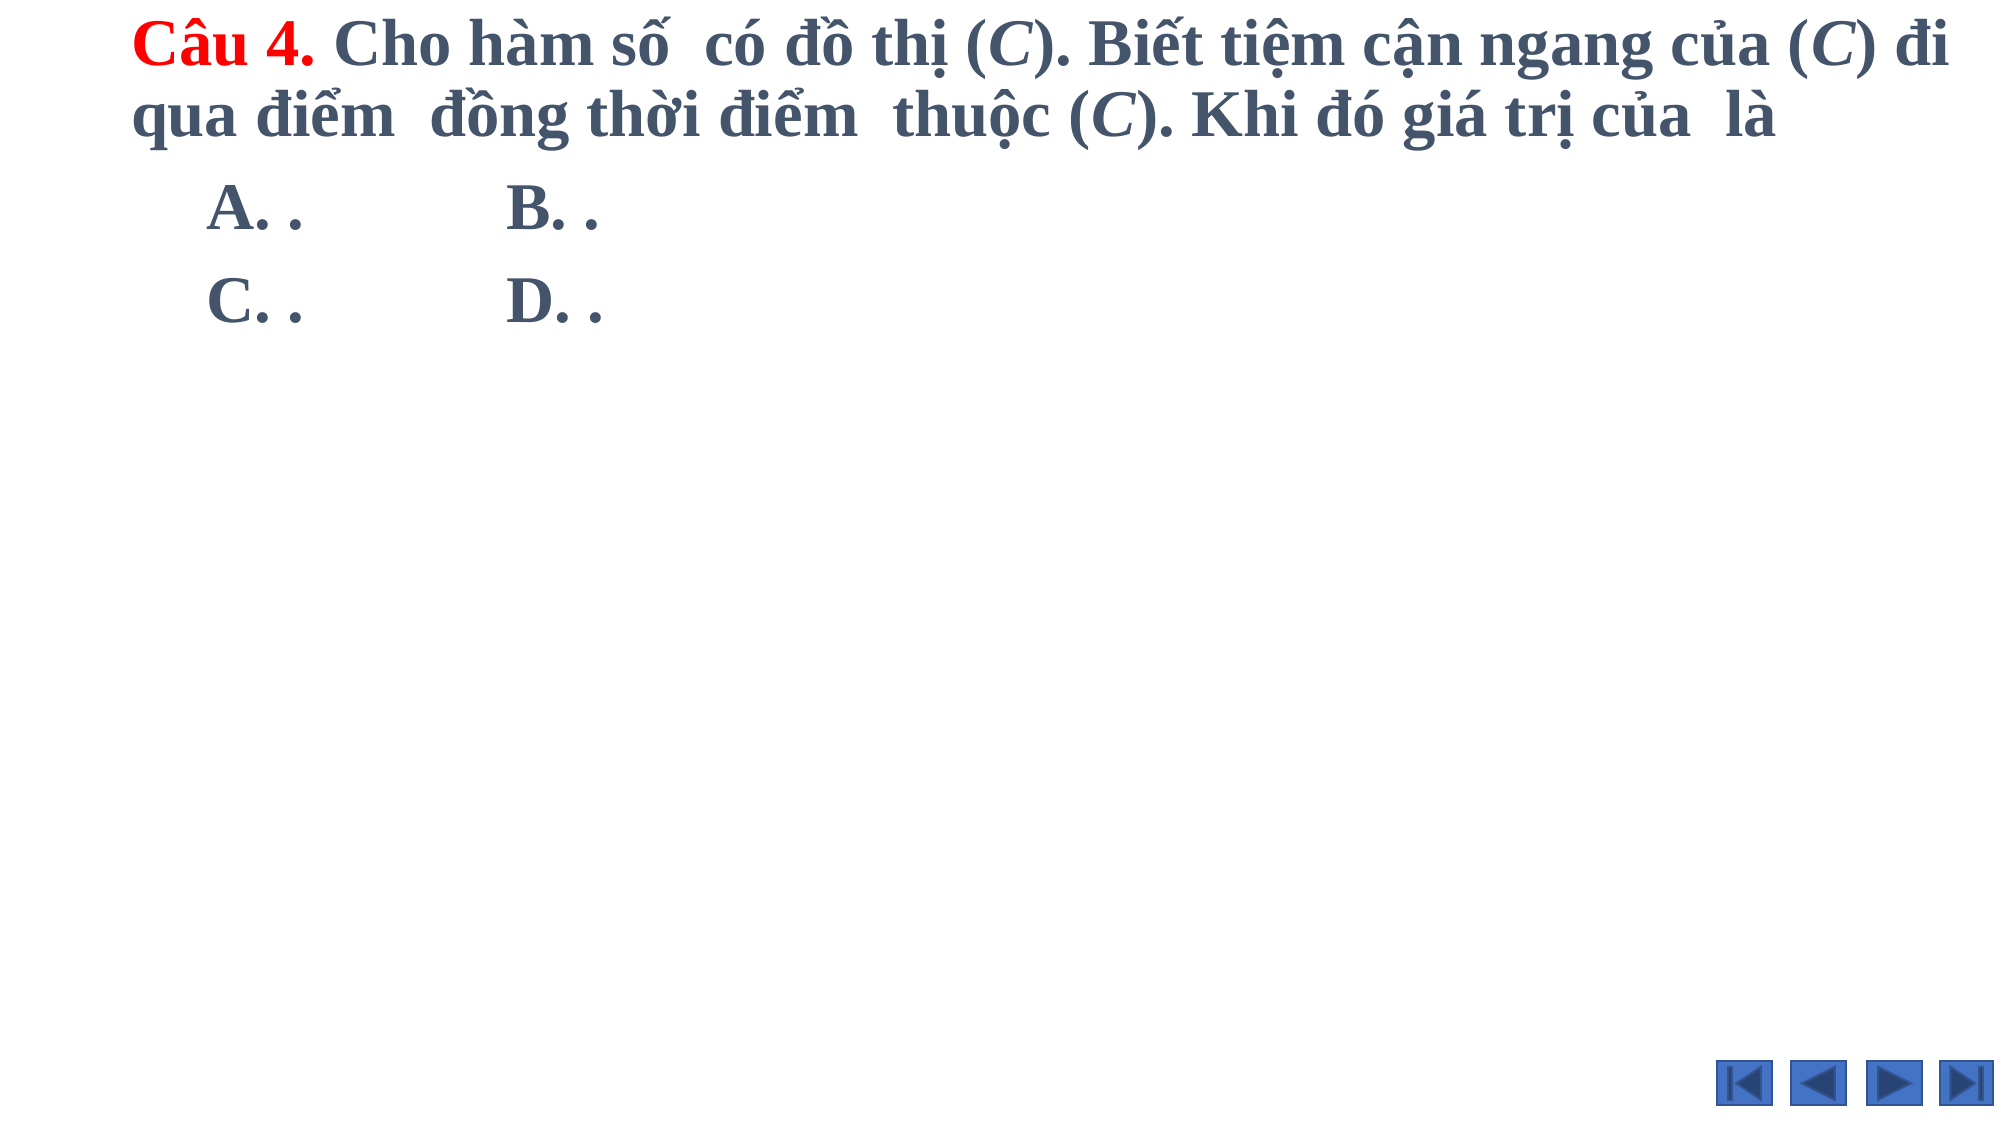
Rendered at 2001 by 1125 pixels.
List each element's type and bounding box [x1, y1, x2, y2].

text_box [1790, 1060, 1847, 1106]
text_box [1939, 1060, 1994, 1106]
text_box [1866, 1060, 1923, 1106]
text_box [1716, 1060, 1773, 1106]
